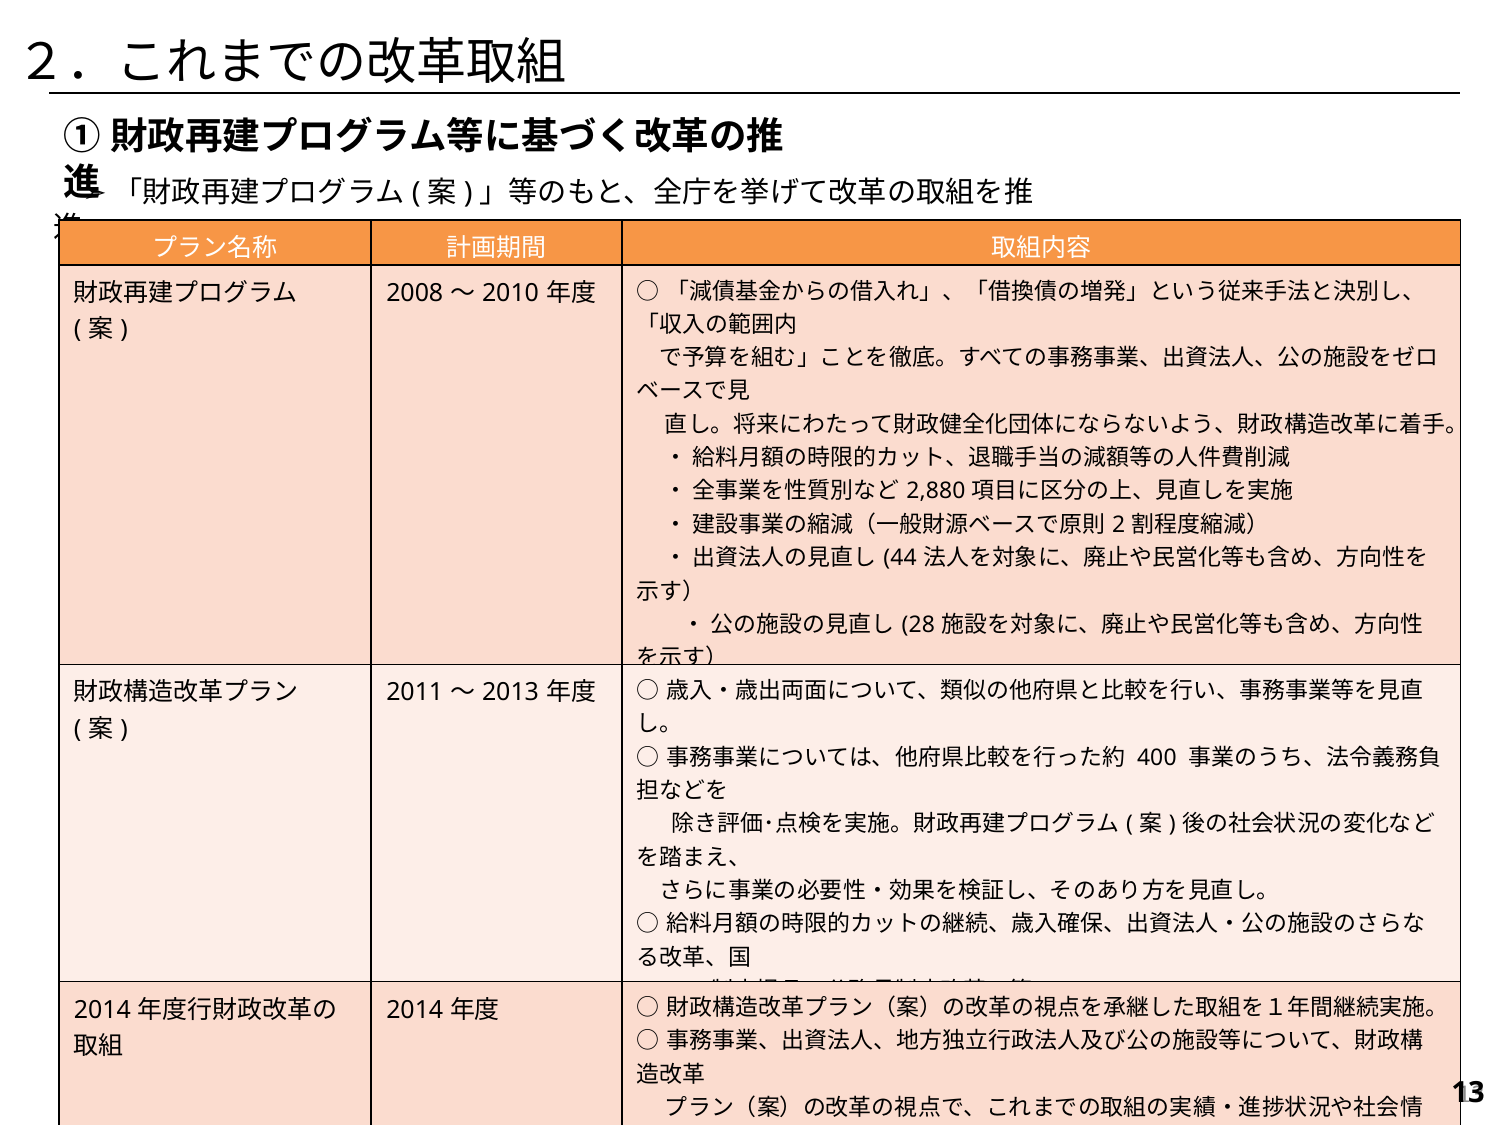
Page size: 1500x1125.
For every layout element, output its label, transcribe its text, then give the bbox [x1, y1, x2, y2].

text_box ➣ 「財政再建プログラム(案)」等のもと、全庁を挙げて改革の取組を推進。 [47, 165, 1046, 251]
table_header 取組内容 [623, 221, 1460, 264]
table_cell ○財政構造改革プラン（案）の改革の視点を承継した取組を１年間継続実施。 ○事務事業、出資法人、地方独立行政法人及び公の施設等について、財政構造改革 プラン（案）の改革の視点で、これまでの取組の実績・進捗状況や社会情勢の変化 を踏まえた点検を実施。 [623, 982, 1460, 1125]
text_box ２．これまでの改革取組 [1, 22, 581, 97]
table_cell 2014年度 [372, 982, 621, 1125]
table_cell ○歳入・歳出両面について、類似の他府県と比較を行い、事務事業等を見直し。 ○事務事業については、他府県比較を行った約 400 事業のうち、法令義務負担などを 除き評価･点検を実施。財政再建プログラム(案)後の社会状況の変化などを踏まえ、 さらに事業の必要性・効果を検証し、そのあり方を見直し。 ○給料月額の時限的カットの継続、歳入確保、出資法人・公の施設のさらなる改革、国 への制度提言、公務員制度改革 等 ○財政運営基本条例の制定、中長期の財政収支試算の公表、新公会計制度の導入。 [623, 665, 1460, 981]
table_cell 2008～2010年度 [372, 266, 621, 664]
table_header プラン名称 [60, 221, 370, 264]
table_cell 2011～2013年度 [372, 665, 621, 981]
table_cell ○「減債基金からの借入れ」、「借換債の増発」という従来手法と決別し、「収入の範囲内 で予算を組む」ことを徹底。すべての事務事業、出資法人、公の施設をゼロベースで見 直し。将来にわたって財政健全化団体にならないよう、財政構造改革に着手。 ・ 給料月額の時限的カット、退職手当の減額等の人件費削減 ・ 全事業を性質別など2,880項目に区分の上、見直しを実施 ・ 建設事業の縮減（一般財源ベースで原則2割程度縮減） ・ 出資法人の見直し(44法人を対象に、廃止や民営化等も含め、方向性を示す） ・ 公の施設の見直し(28施設を対象に、廃止や民営化等も含め、方向性を示す） ・ 主要プロジェクトの点検(面的開発事業9事業について点検、見直しを実施) [623, 266, 1460, 664]
table_header 計画期間 [372, 221, 621, 264]
table_cell 財政構造改革プラン(案) [60, 665, 370, 981]
slide_number 16 [1149, 1065, 1500, 1125]
table_cell 2014年度行財政改革の取組 [60, 982, 370, 1125]
text_box ①財政再建プログラム等に基づく改革の推進 [49, 105, 833, 210]
table_cell 財政再建プログラム(案) [60, 266, 370, 664]
